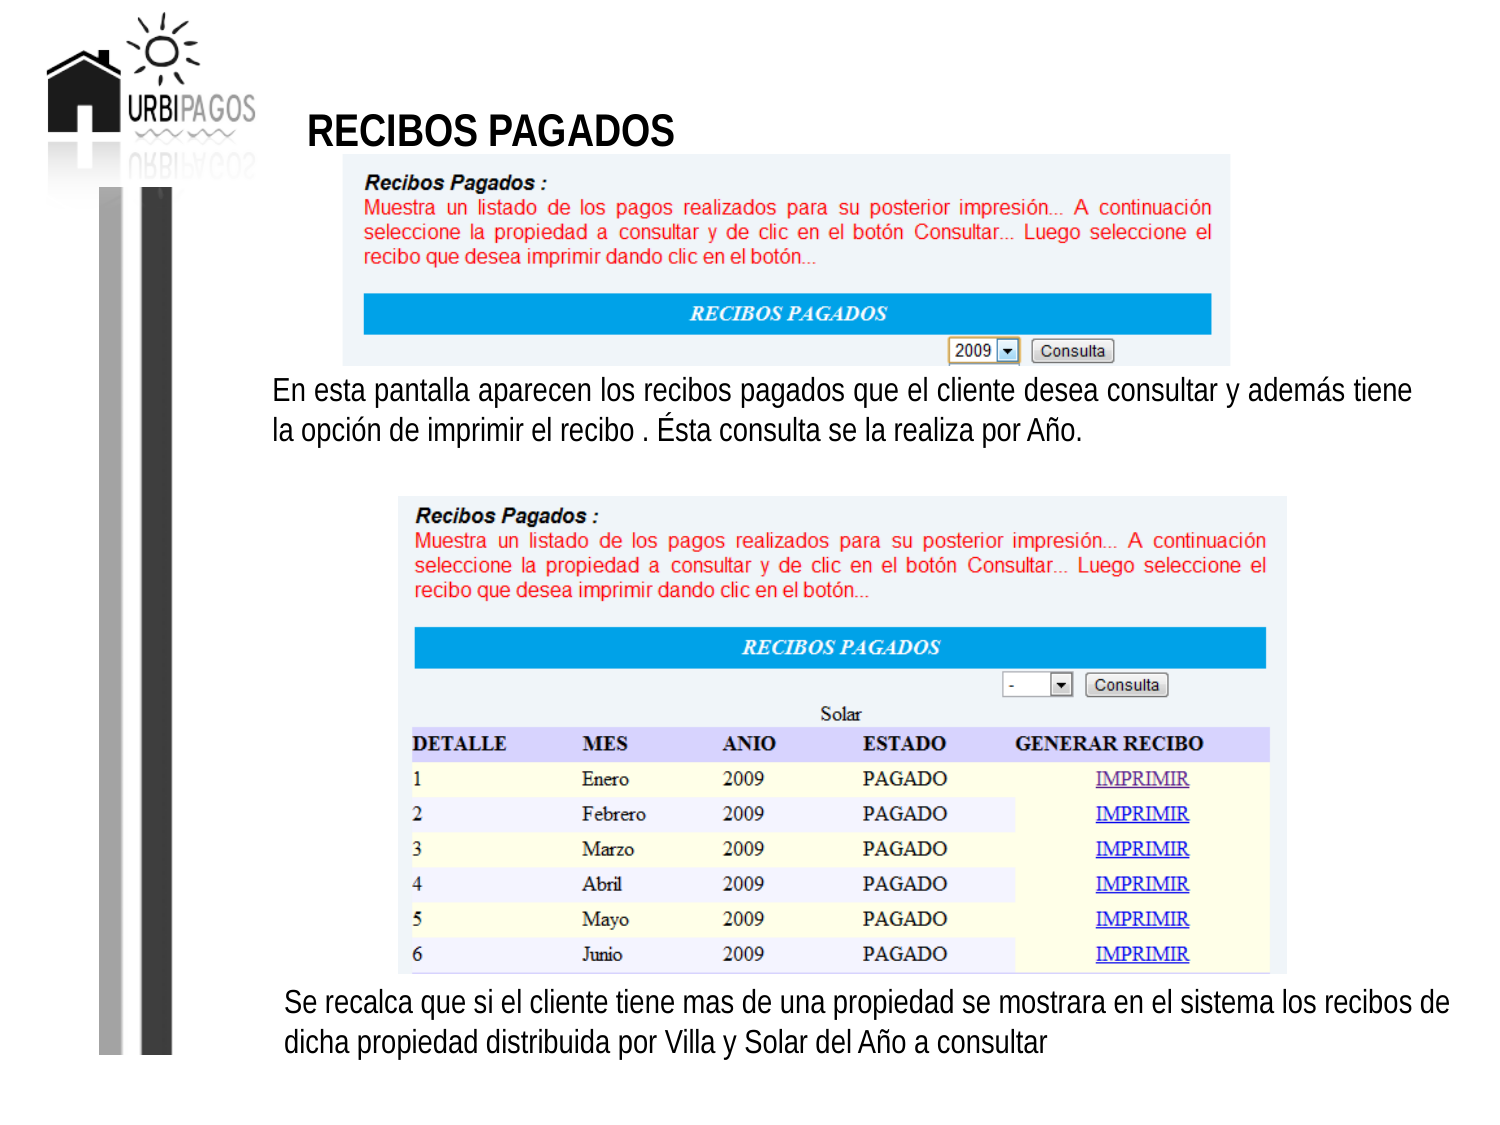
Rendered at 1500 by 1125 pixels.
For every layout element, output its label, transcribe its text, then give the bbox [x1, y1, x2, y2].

picture [398, 496, 1287, 975]
text_box RECIBOS PAGADOS [292, 93, 844, 164]
text_box Se recalca que si el cliente tiene mas de una propiedad se mostrara en el sistema los recibos de dicha propiedad distribuida por Villa y Solar del Año a consultar [269, 972, 1500, 1068]
text_box En esta pantalla aparecen los recibos pagados que el cliente desea consultar y además tiene la opción de imprimir el recibo . Ésta consulta se la realiza por Año. [276, 361, 1430, 456]
picture [342, 154, 1231, 366]
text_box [34, 0, 272, 1055]
